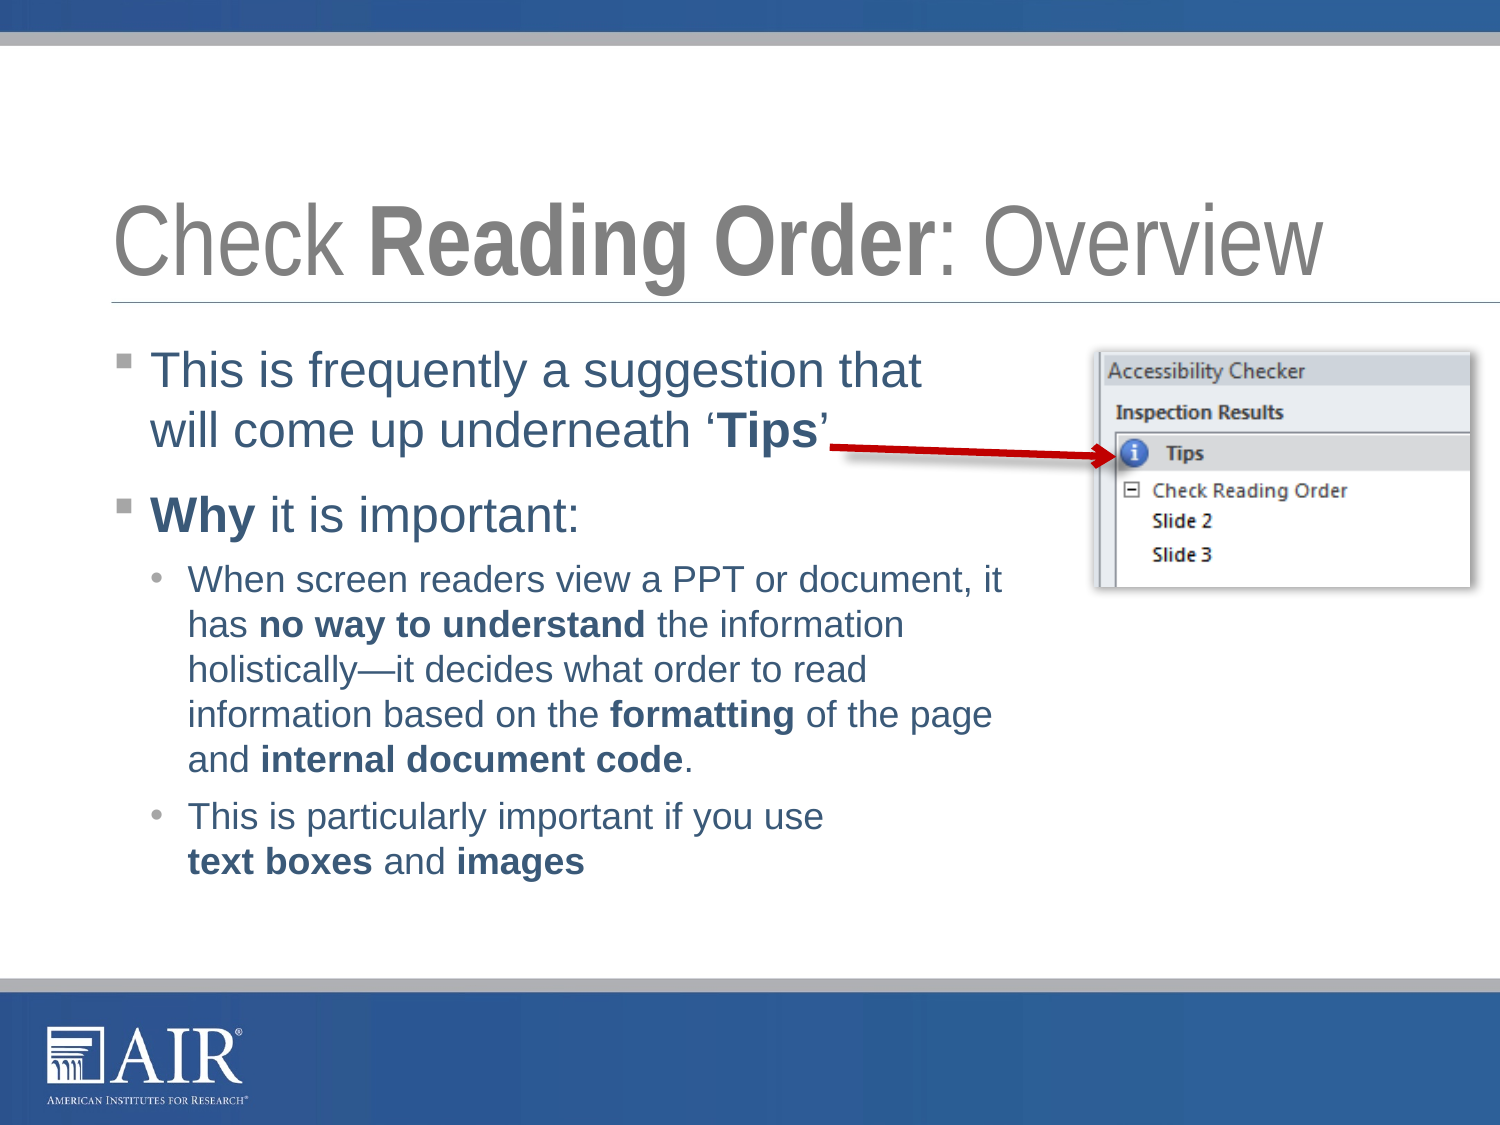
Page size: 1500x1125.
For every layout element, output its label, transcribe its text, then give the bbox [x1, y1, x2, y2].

picture [0, 0, 1500, 1125]
title Check Reading Order: Overview [112, 51, 1463, 297]
list This is frequently a suggestion that will come up underneath ‘Tips’ Why it is important: When screen readers view a PPT or document, it has no way to understand the information holistically—it decides what order to read information based on the formatting of the page and internal document code. This is particularly important if you use text boxes and images [112, 336, 1037, 960]
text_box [829, 446, 1117, 457]
